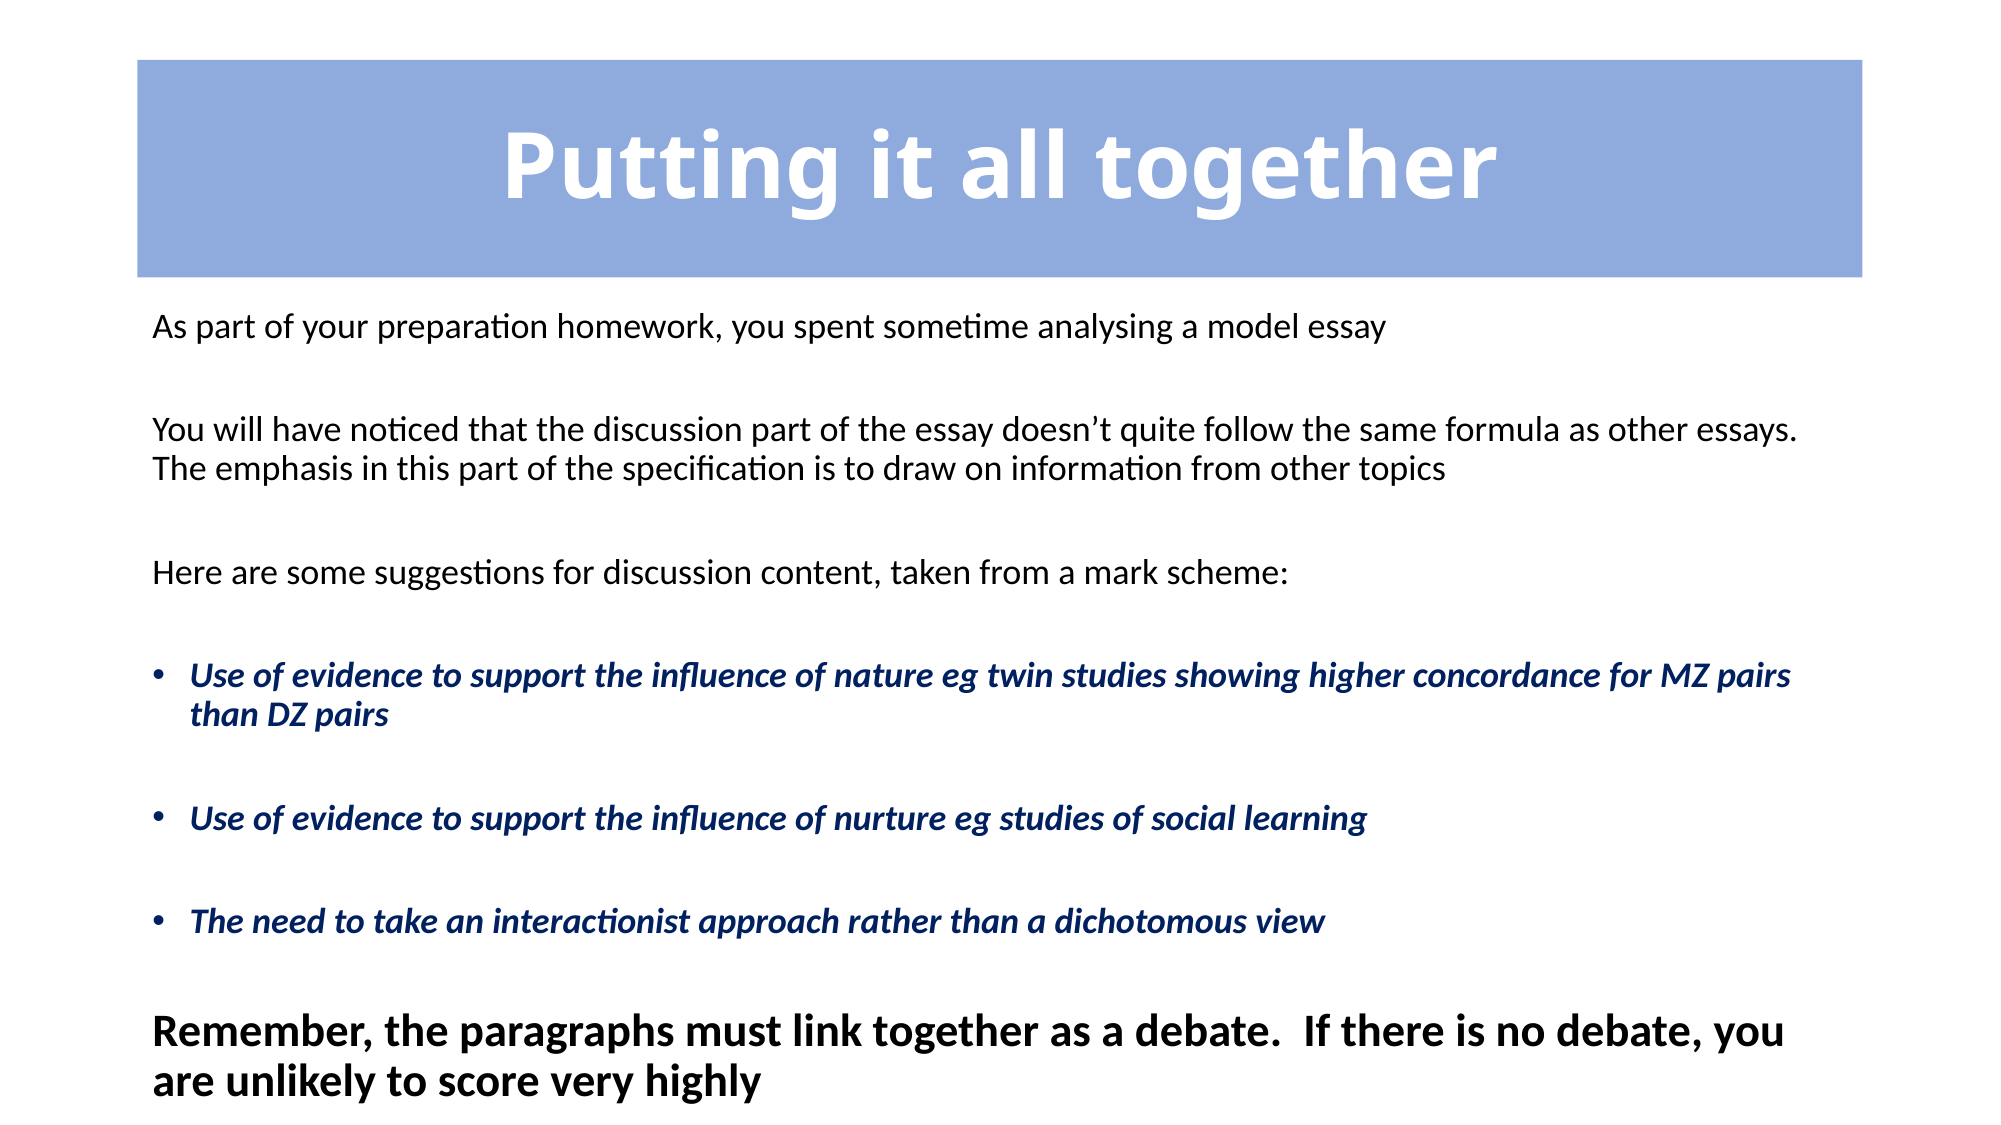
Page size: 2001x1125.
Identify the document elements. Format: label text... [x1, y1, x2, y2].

list As part of your preparation homework, you spent sometime analysing a model essay You will have noticed that the discussion part of the essay doesn’t quite follow the same formula as other essays. The emphasis in this part of the specification is to draw on information from other topics Here are some suggestions for discussion content, taken from a mark scheme: Use of evidence to support the influence of nature eg twin studies showing higher concordance for MZ pairs than DZ pairs Use of evidence to support the influence of nurture eg studies of social learning The need to take an interactionist approach rather than a dichotomous view Remember, the paragraphs must link together as a debate. If there is no debate, you are unlikely to score very highly [137, 299, 1863, 1125]
title Putting it all together [137, 59, 1863, 278]
